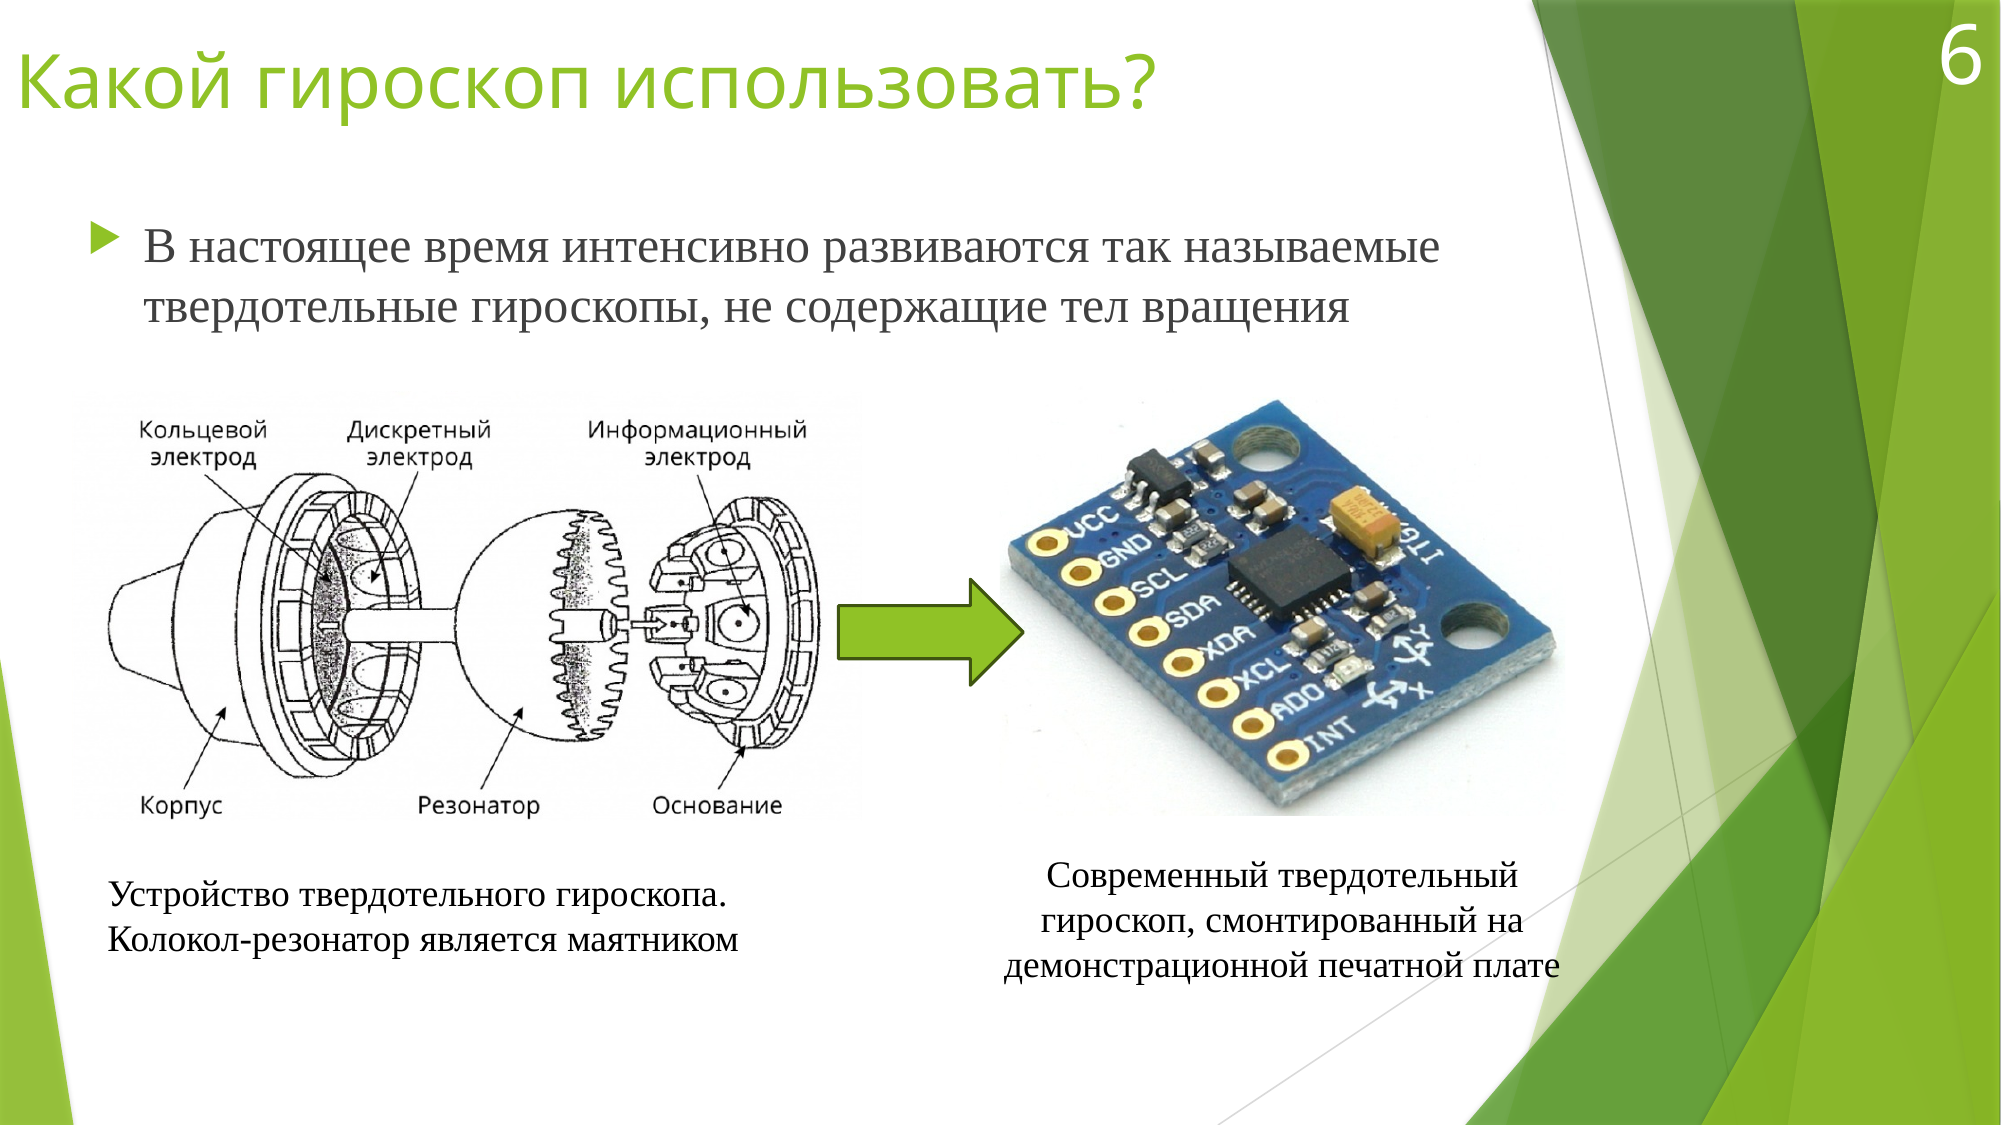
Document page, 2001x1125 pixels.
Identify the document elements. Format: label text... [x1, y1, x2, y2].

picture [999, 386, 1566, 817]
text_box Современный твердотельный гироскоп, смонтированный на демонстрационной печатной плате [960, 842, 1605, 993]
slide_number 6 [1922, 0, 2000, 117]
text_box [867, 577, 994, 687]
list В настоящее время интенсивно развиваются так называемые твердотельные гироскопы, не содержащие тел вращения [72, 205, 1647, 422]
text_box Устройство твердотельного гироскопа. Колокол-резонатор является маятником [92, 861, 775, 967]
picture [71, 391, 863, 822]
title Какой гироскоп использовать? [0, 25, 1411, 243]
